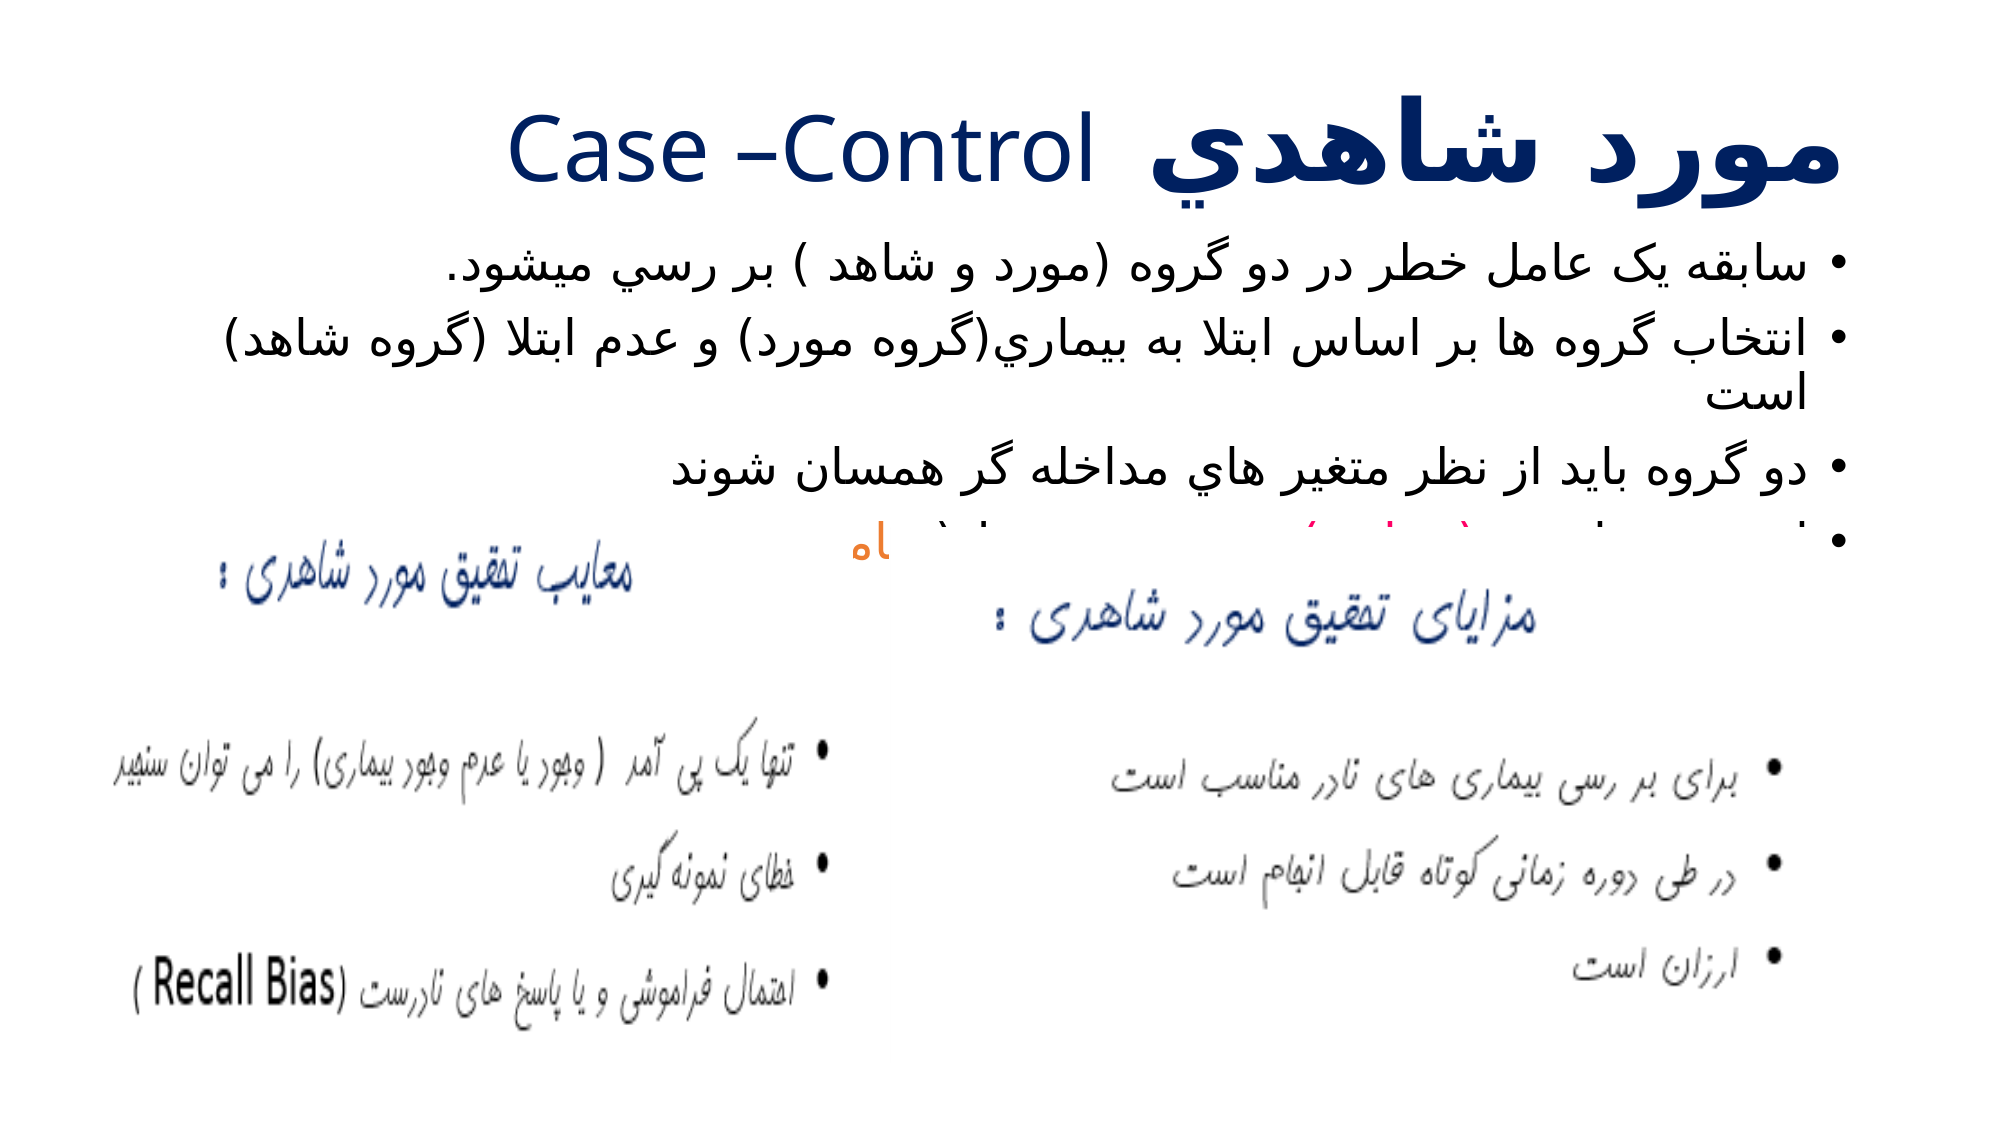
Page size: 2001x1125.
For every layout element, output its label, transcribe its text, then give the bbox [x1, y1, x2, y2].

list سابقه يک عامل خطر در دو گروه (مورد و شاهد ) بر رسي ميشود. انتخاب گروه ها بر اساس ابتلا به بيماري(گروه مورد) و عدم ابتلا (گروه شاهد) است دو گروه بايد از نظر متغير هاي مداخله گر همسان شوند از متغير وابسته (بيماري) به متغير مستقل( عامل خطر) مي رسيم [137, 230, 1863, 1042]
picture [889, 527, 1826, 1063]
title Case –Control مورد شاهدي [137, 59, 1863, 230]
picture [33, 499, 853, 1125]
